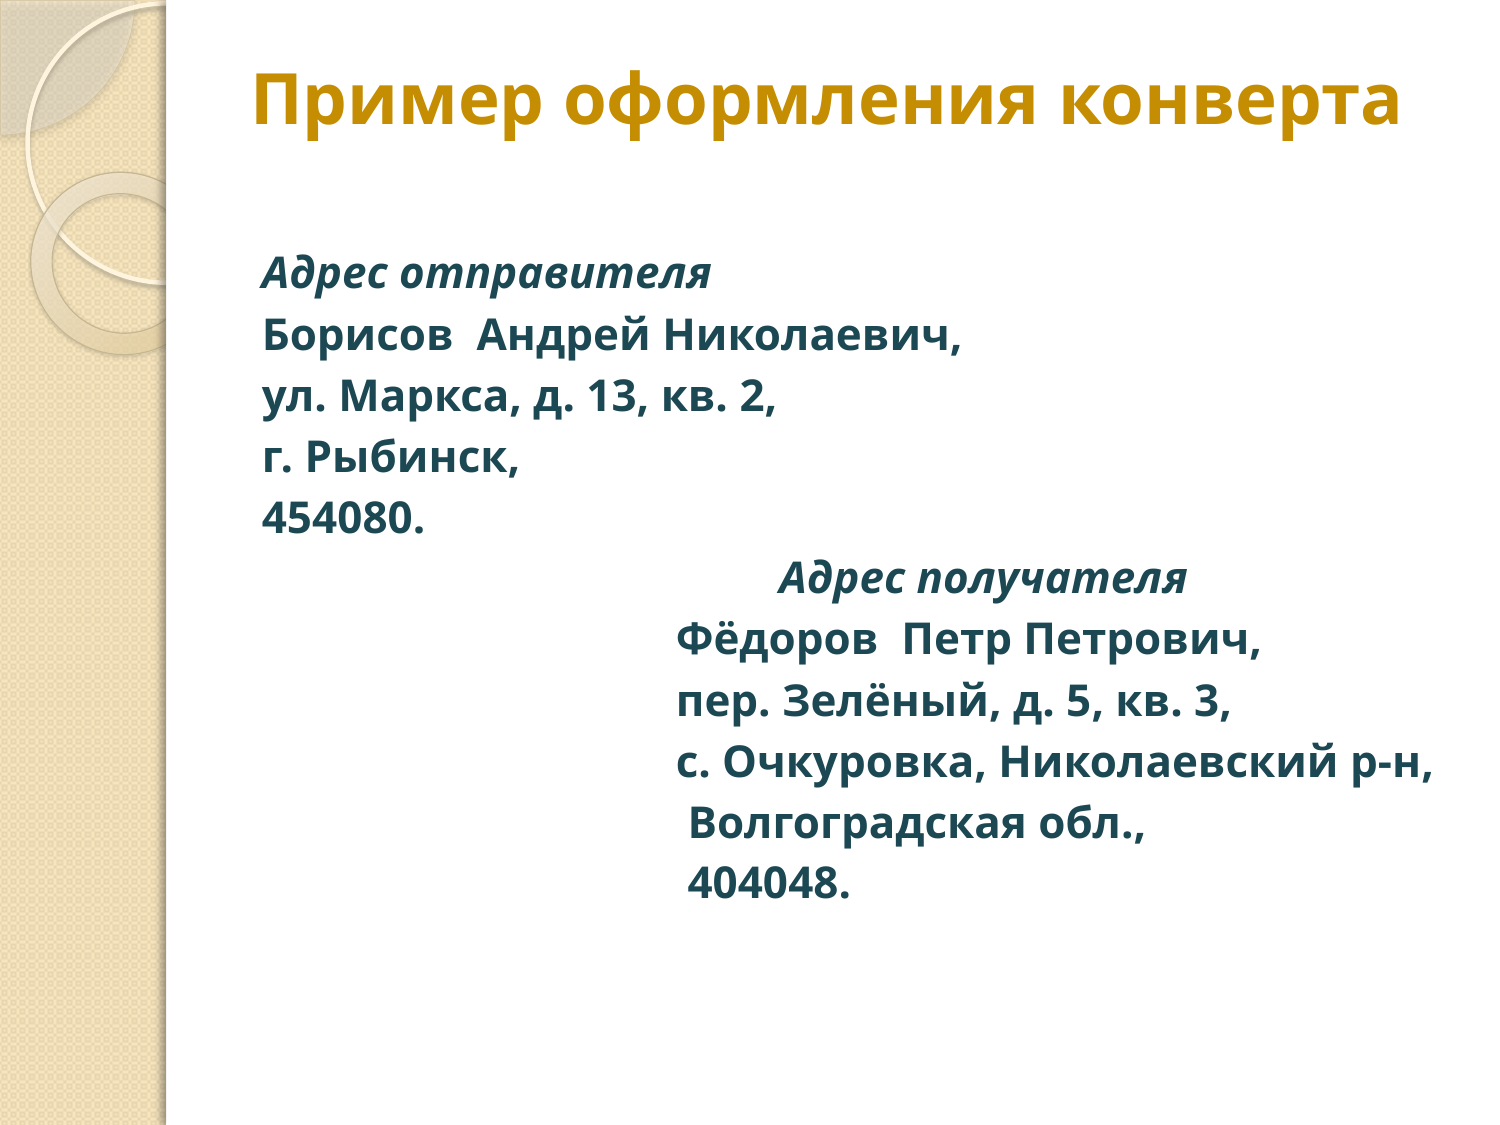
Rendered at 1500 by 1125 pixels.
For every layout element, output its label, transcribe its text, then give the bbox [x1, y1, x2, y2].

title Пример оформления конверта [235, 45, 1466, 233]
list Адрес отправителя Борисов Андрей Николаевич, ул. Маркса, д. 13, кв. 2, г. Рыбинск, 454080. Адрес получателя Фёдоров Петр Петрович, пер. Зелёный, д. 5, кв. 3, с. Очкуровка, Николаевский р-н, Волгоградская обл., 404048. [235, 237, 1466, 1026]
